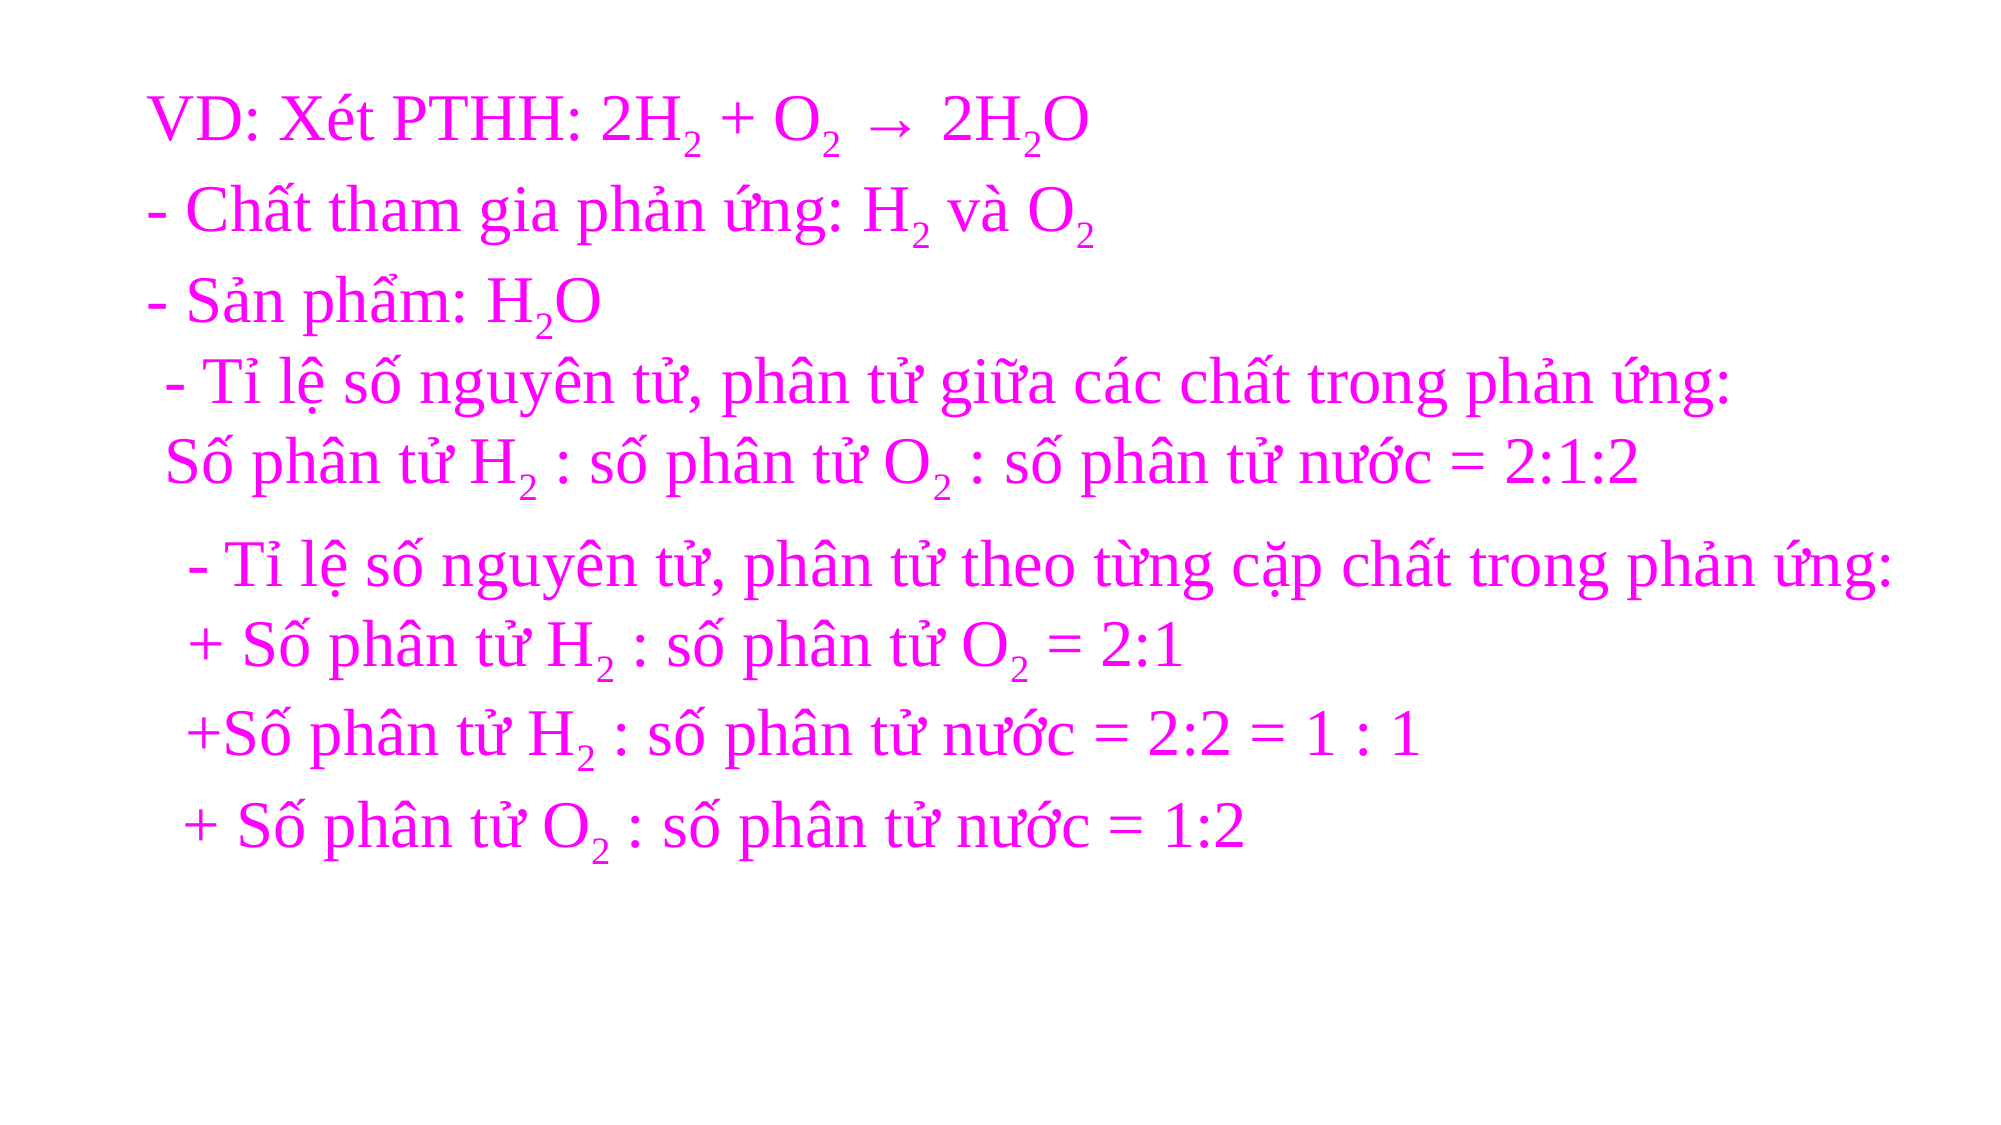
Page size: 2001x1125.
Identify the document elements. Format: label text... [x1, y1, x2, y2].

text_box VD: Xét PTHH: 2H2 + O2 → 2H2O - Chất tham gia phản ứng: H2 và O2 - Sản phẩm: H2O [126, 64, 1903, 358]
text_box + Số phân tử O2 : số phân tử nước = 1:2 [162, 771, 1939, 883]
text_box - Tỉ lệ số nguyên tử, phân tử theo từng cặp chất trong phản ứng: + Số phân tử H2 : số phân tử O2 = 2:1 [167, 509, 1944, 701]
text_box - Tỉ lệ số nguyên tử, phân tử giữa các chất trong phản ứng: Số phân tử H2 : số phân tử O2 : số phân tử nước = 2:1:2 [144, 327, 1921, 519]
text_box +Số phân tử H2 : số phân tử nước = 2:2 = 1 : 1 [164, 678, 1941, 790]
